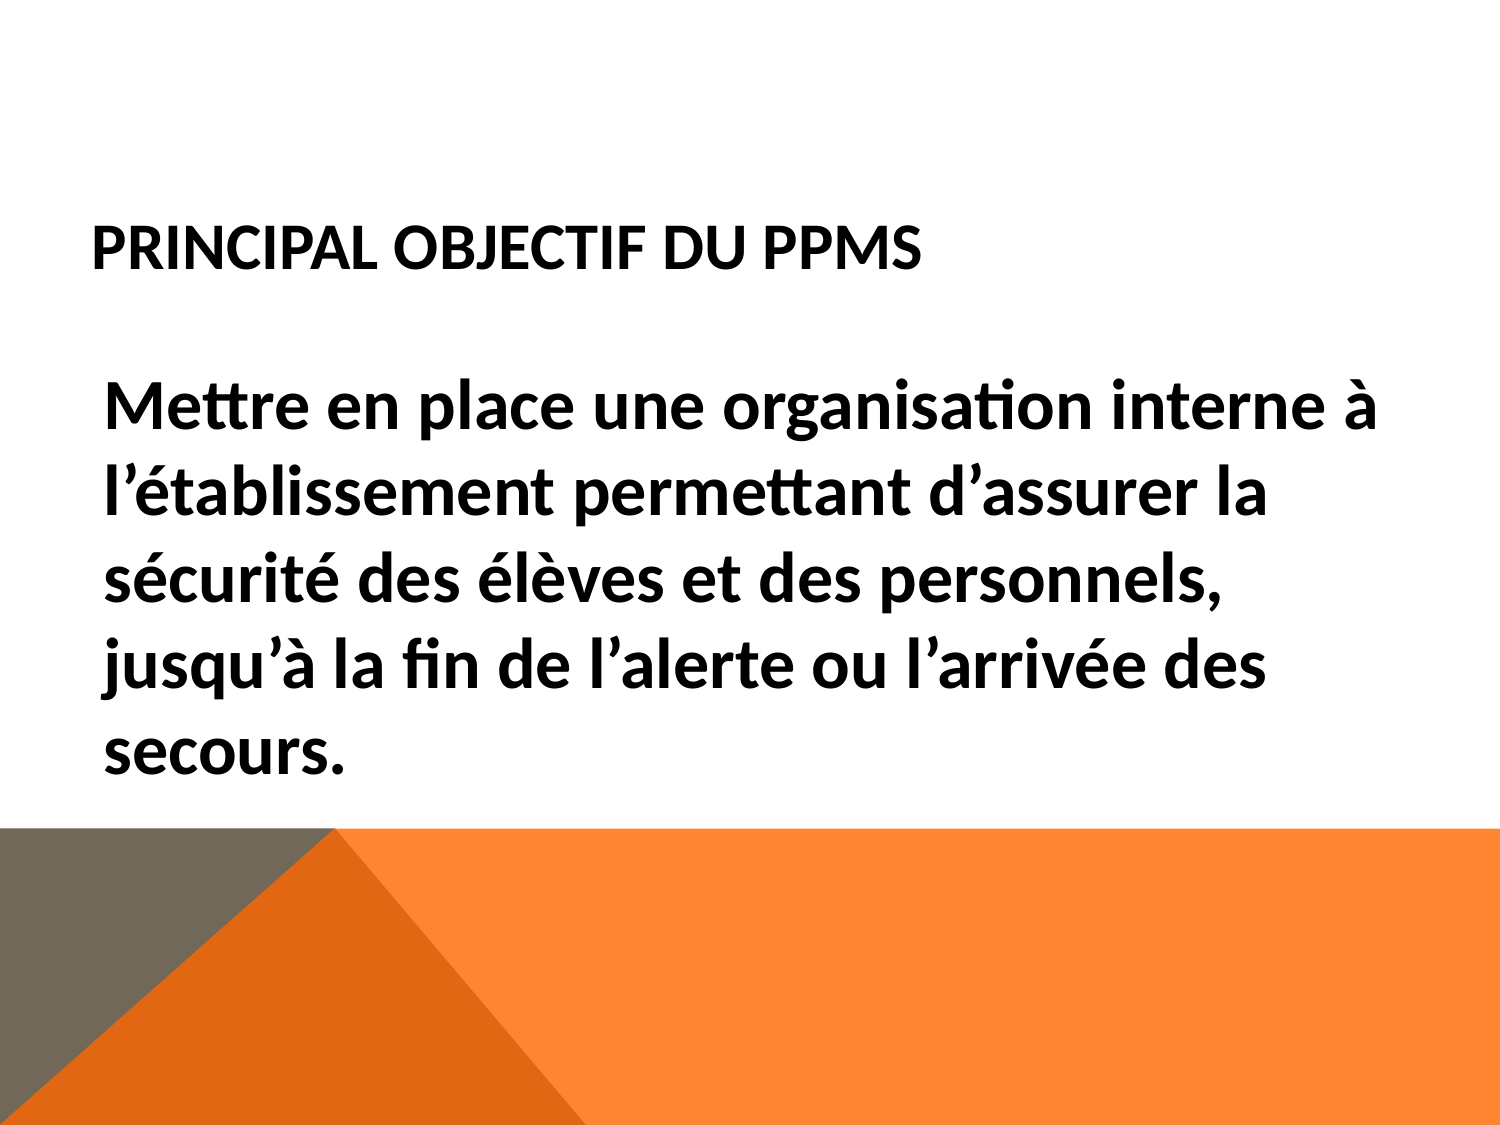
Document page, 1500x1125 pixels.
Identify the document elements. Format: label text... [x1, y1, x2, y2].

title Principal objectif du PPMS [76, 149, 1427, 337]
list Mettre en place une organisation interne à l’établissement permettant d’assurer la sécurité des élèves et des personnels, jusqu’à la fin de l’alerte ou l’arrivée des secours. [88, 349, 1439, 799]
